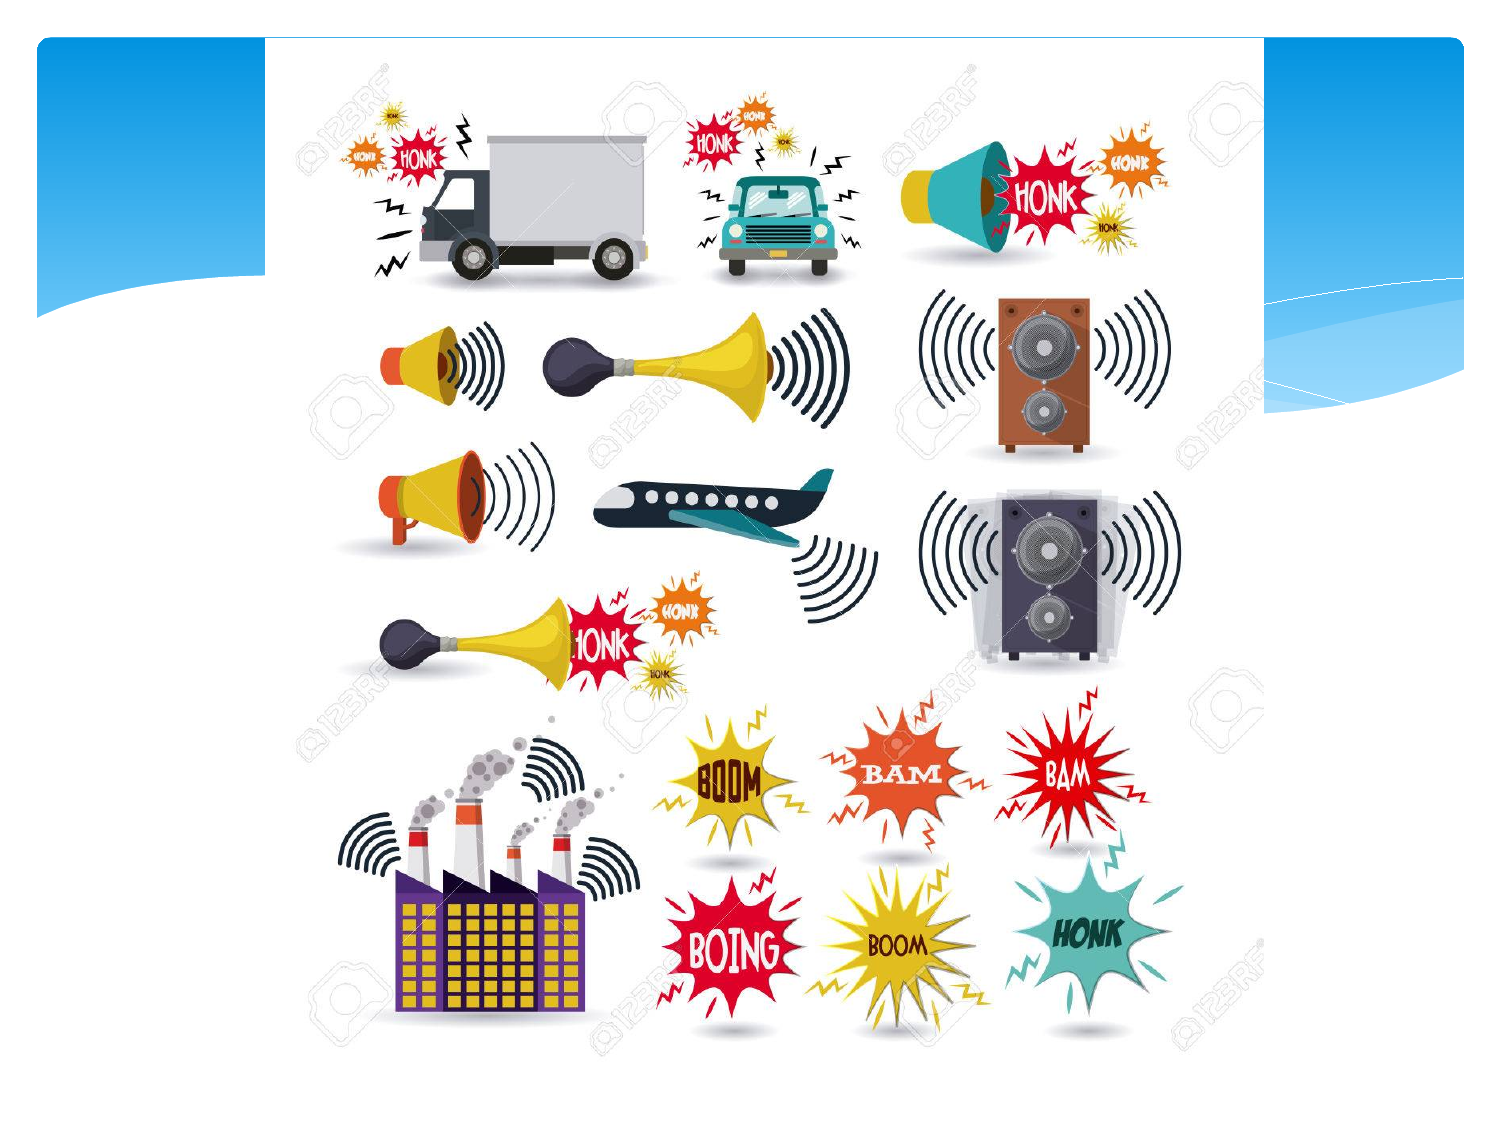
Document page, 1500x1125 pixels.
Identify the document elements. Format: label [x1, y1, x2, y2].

picture [265, 37, 1265, 1077]
